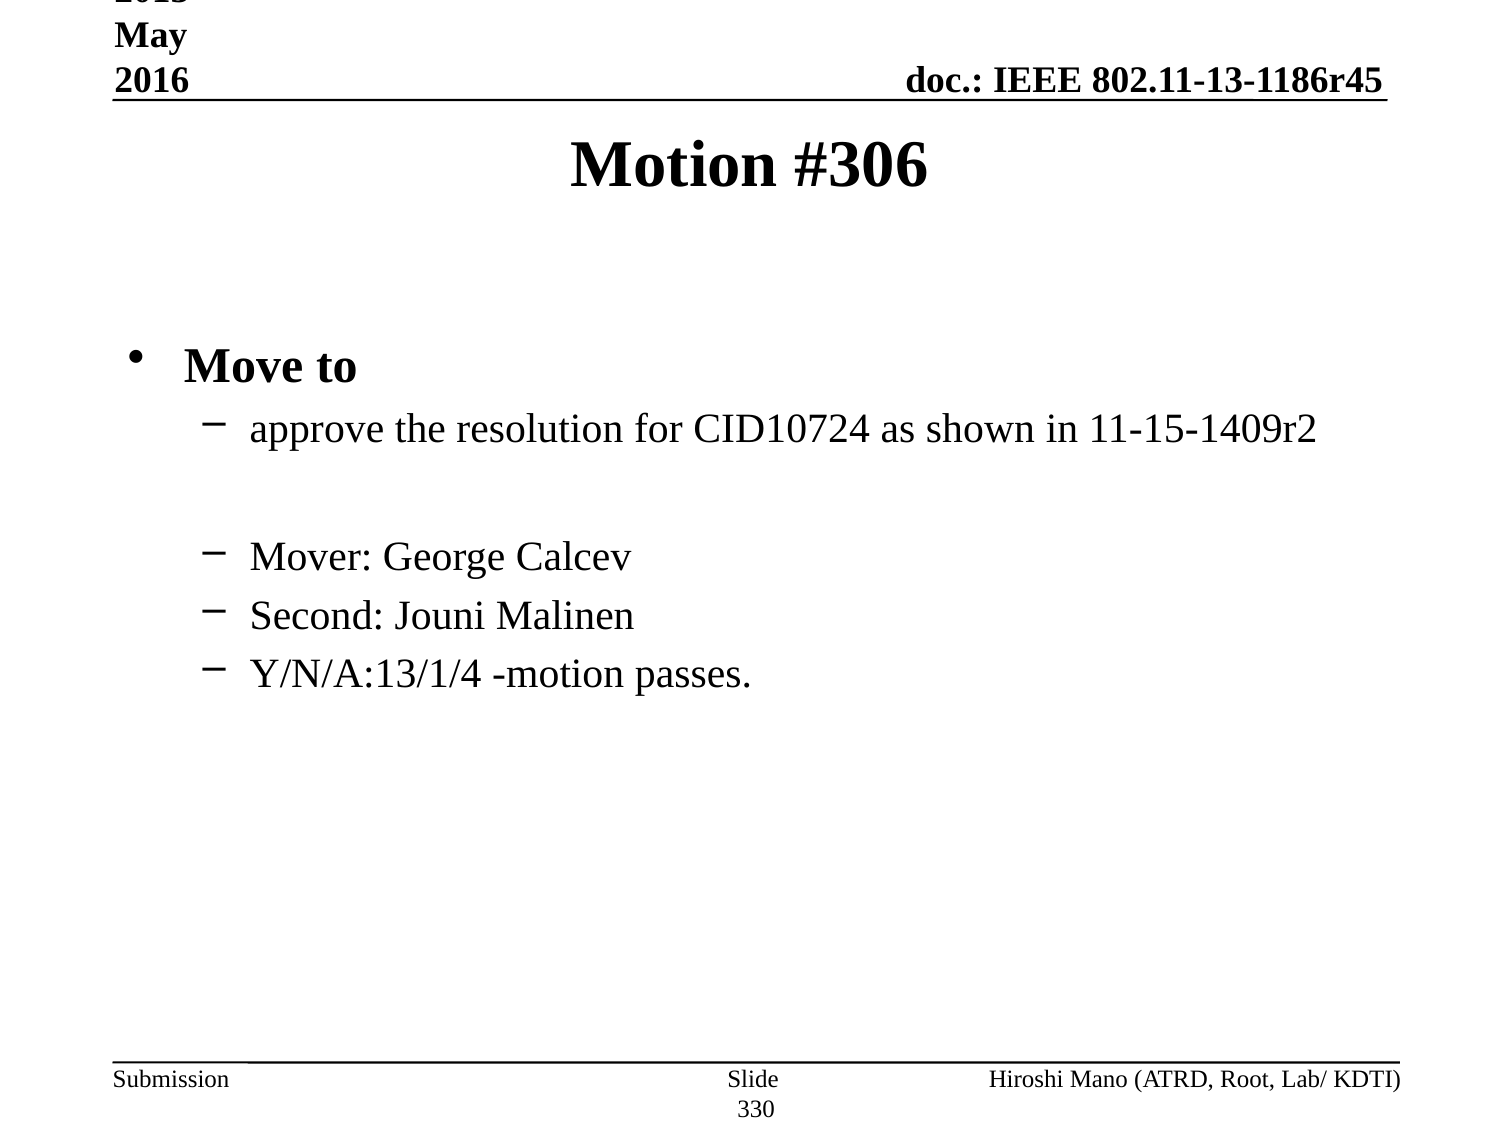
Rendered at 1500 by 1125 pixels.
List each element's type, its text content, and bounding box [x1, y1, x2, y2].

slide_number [114, 54, 265, 101]
title Motion #306 [112, 112, 1388, 288]
list Move to approve the resolution for CID10724 as shown in 11-15-1409r2 Mover: George Calcev Second: Jouni Malinen Y/N/A:13/1/4 -motion passes. [112, 324, 1388, 1001]
footer Hiroshi Mano (ATRD, Root, Lab/ KDTI) [984, 1061, 1402, 1093]
slide_number Slide 330 [712, 1061, 800, 1093]
